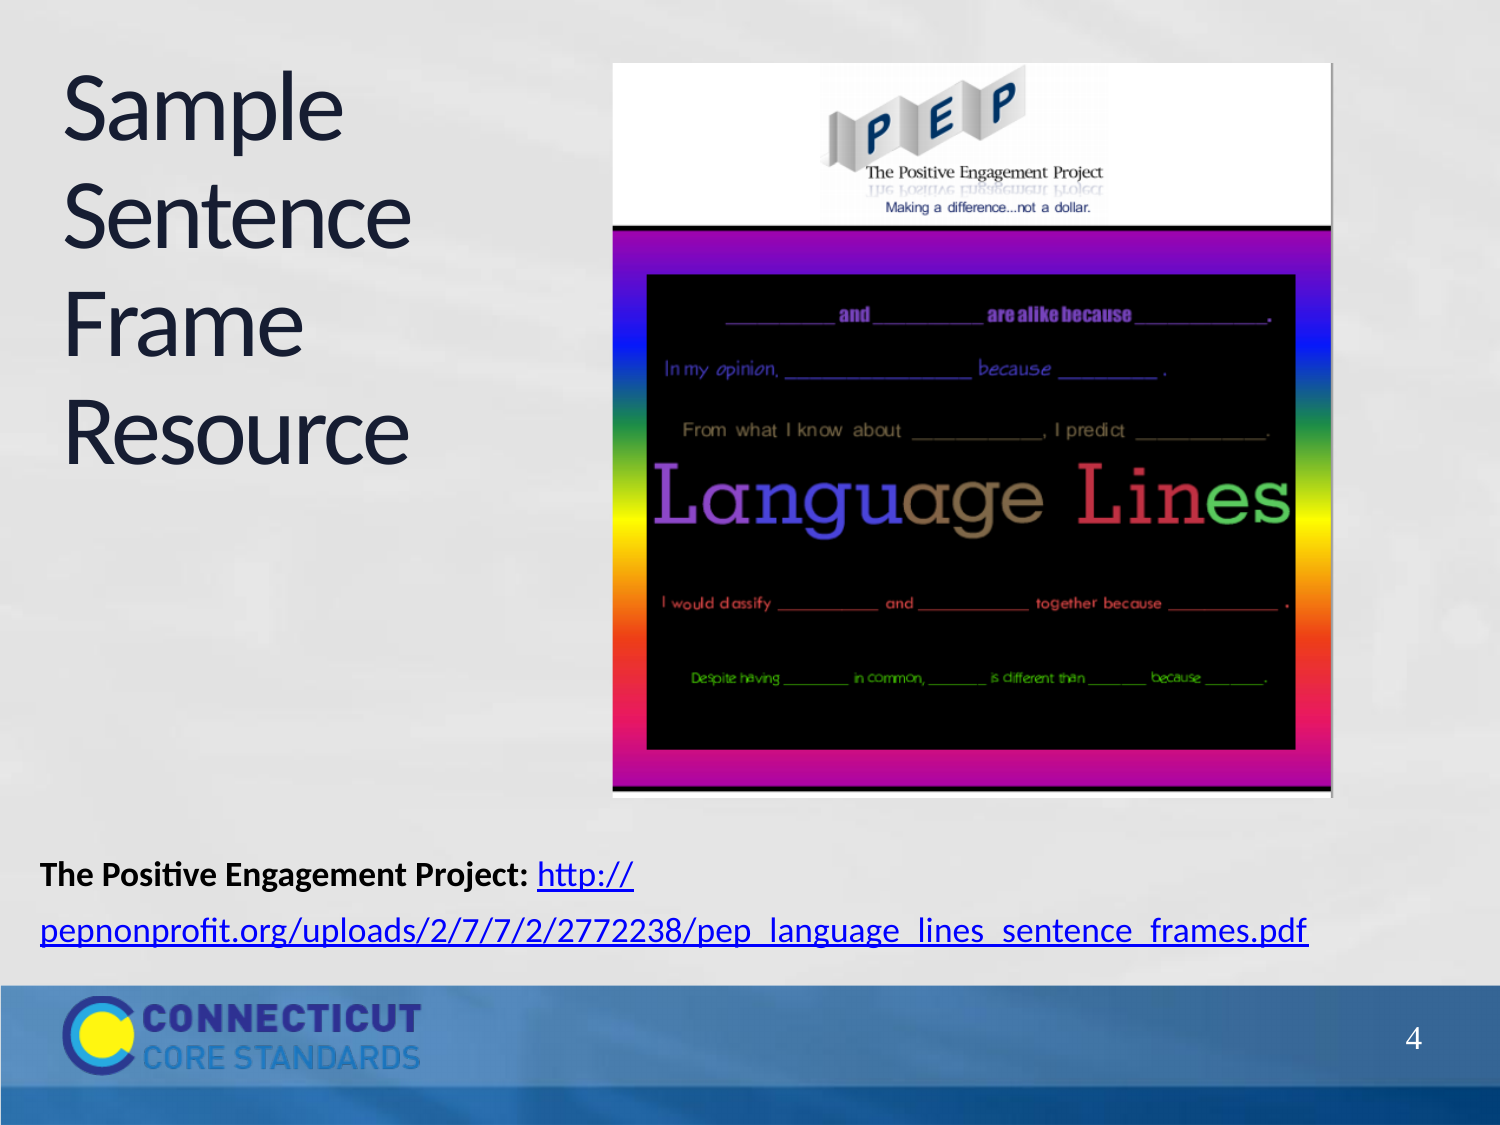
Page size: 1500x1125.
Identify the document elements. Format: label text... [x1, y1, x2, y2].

footer [62, 996, 424, 1076]
picture [2, 986, 1500, 1125]
title Sample Sentence Frame Resource [62, 54, 638, 175]
picture [0, 0, 1500, 985]
text_box The Positive Engagement Project: http://pepnonprofit.org/uploads/2/7/7/2/2772238/pep_language_lines_sentence_frames.pdf [24, 831, 1500, 957]
slide_number 4 [1075, 996, 1438, 1076]
